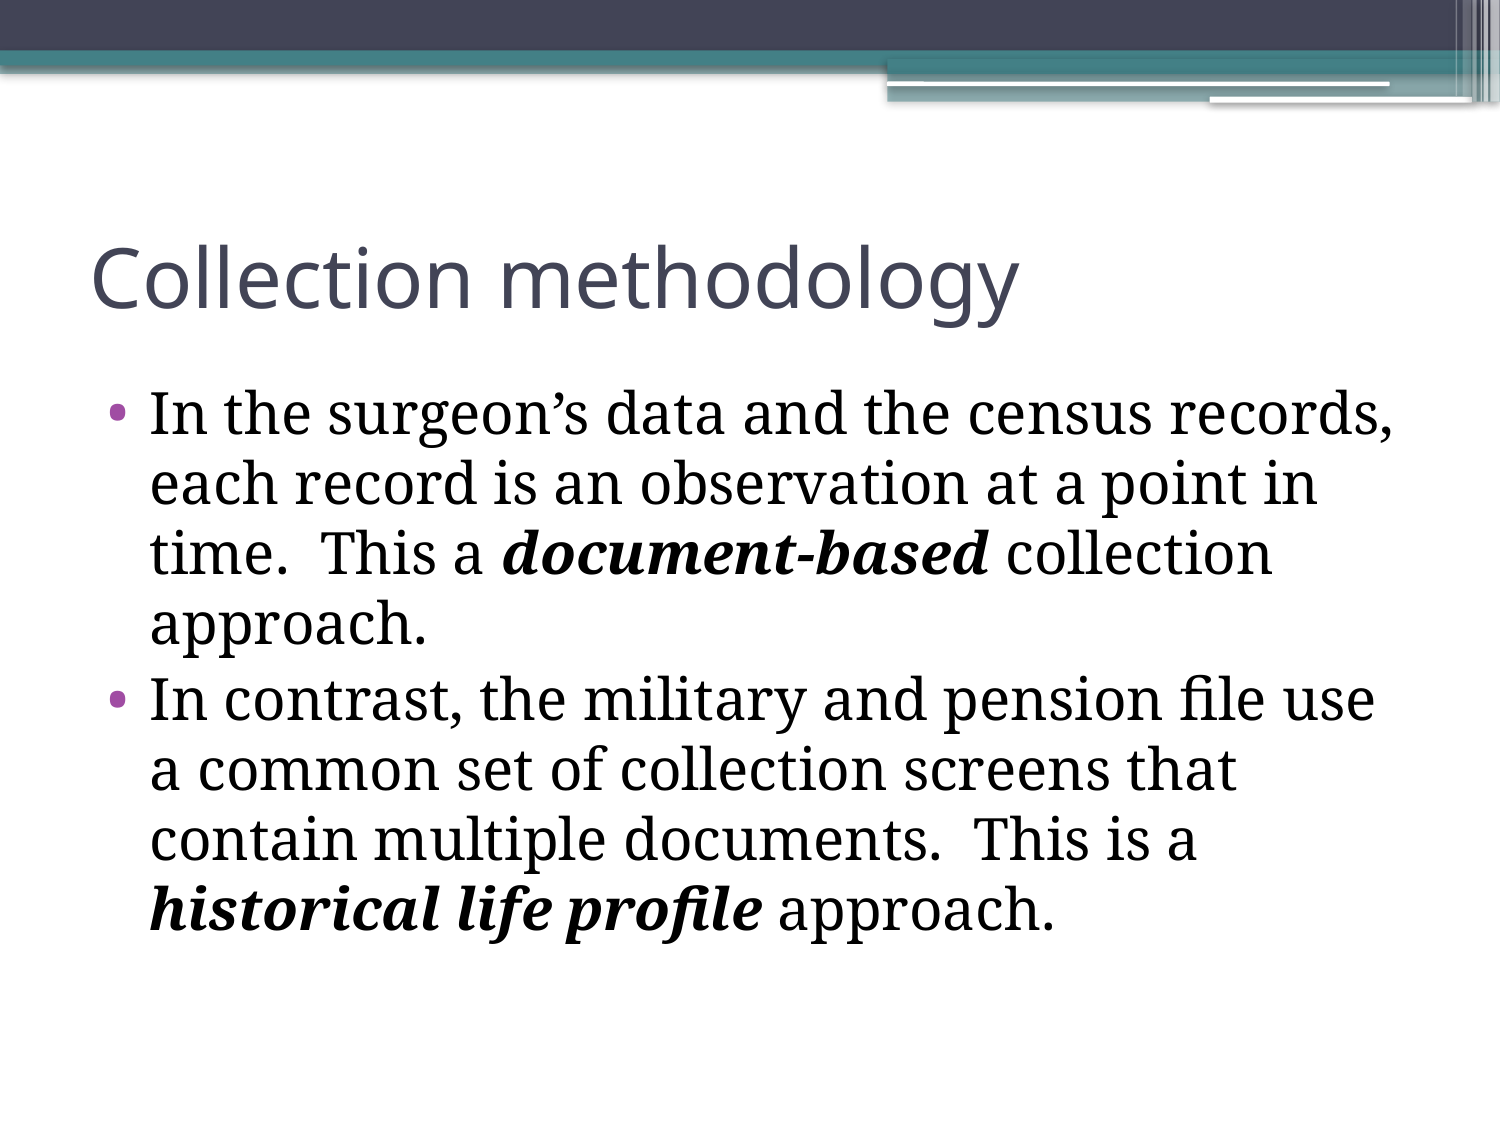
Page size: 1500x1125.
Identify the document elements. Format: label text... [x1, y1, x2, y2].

list In the surgeon’s data and the census records, each record is an observation at a point in time. This a document-based collection approach. In contrast, the military and pension file use a common set of collection screens that contain multiple documents. This is a historical life profile approach. [75, 368, 1425, 1079]
title Collection methodology [75, 187, 1425, 363]
